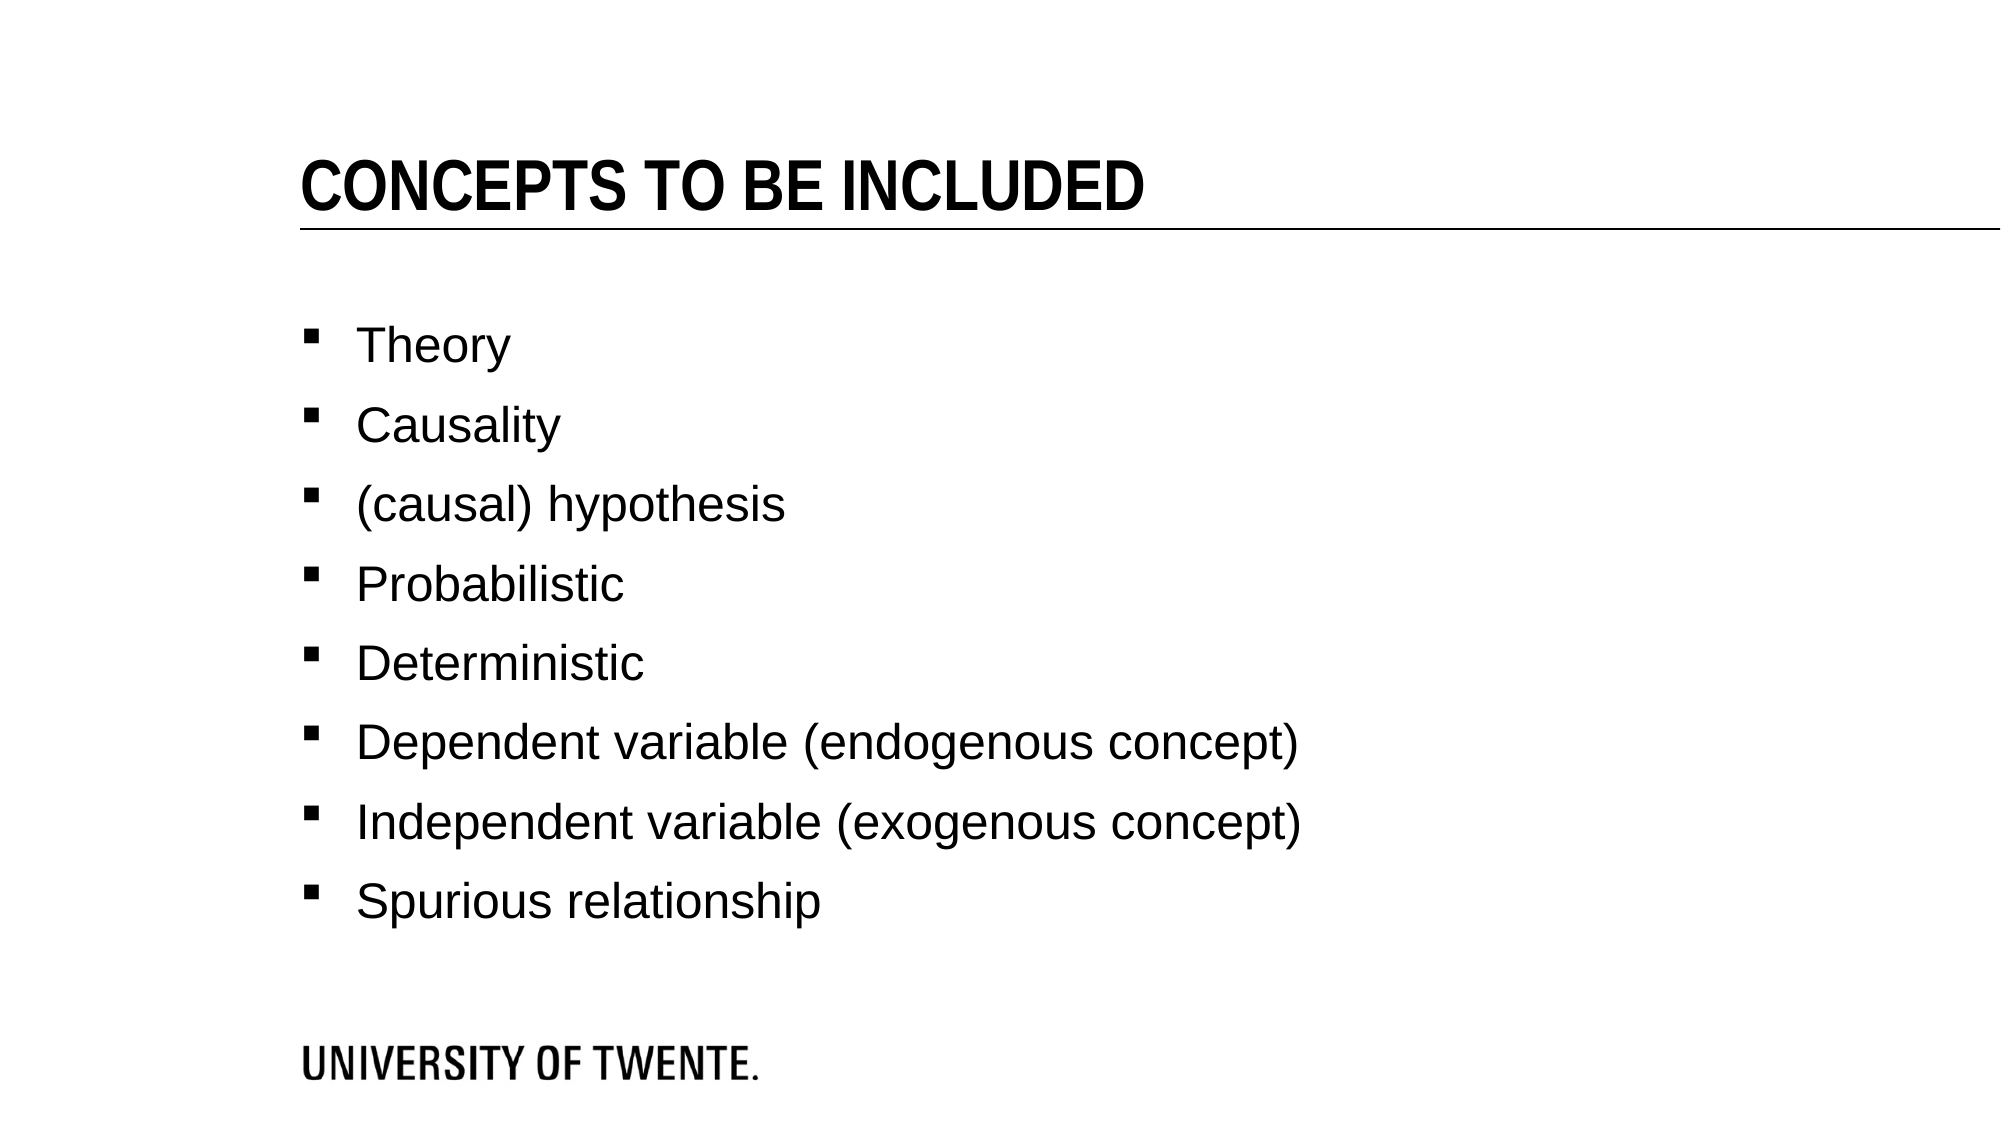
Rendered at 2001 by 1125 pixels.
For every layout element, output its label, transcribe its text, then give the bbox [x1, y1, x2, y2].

list Theory Causality (causal) hypothesis Probabilistic Deterministic Dependent variable (endogenous concept) Independent variable (exogenous concept) Spurious relationship [299, 295, 1943, 881]
list Concepts to be included [299, 104, 1934, 226]
picture [270, 1012, 788, 1113]
